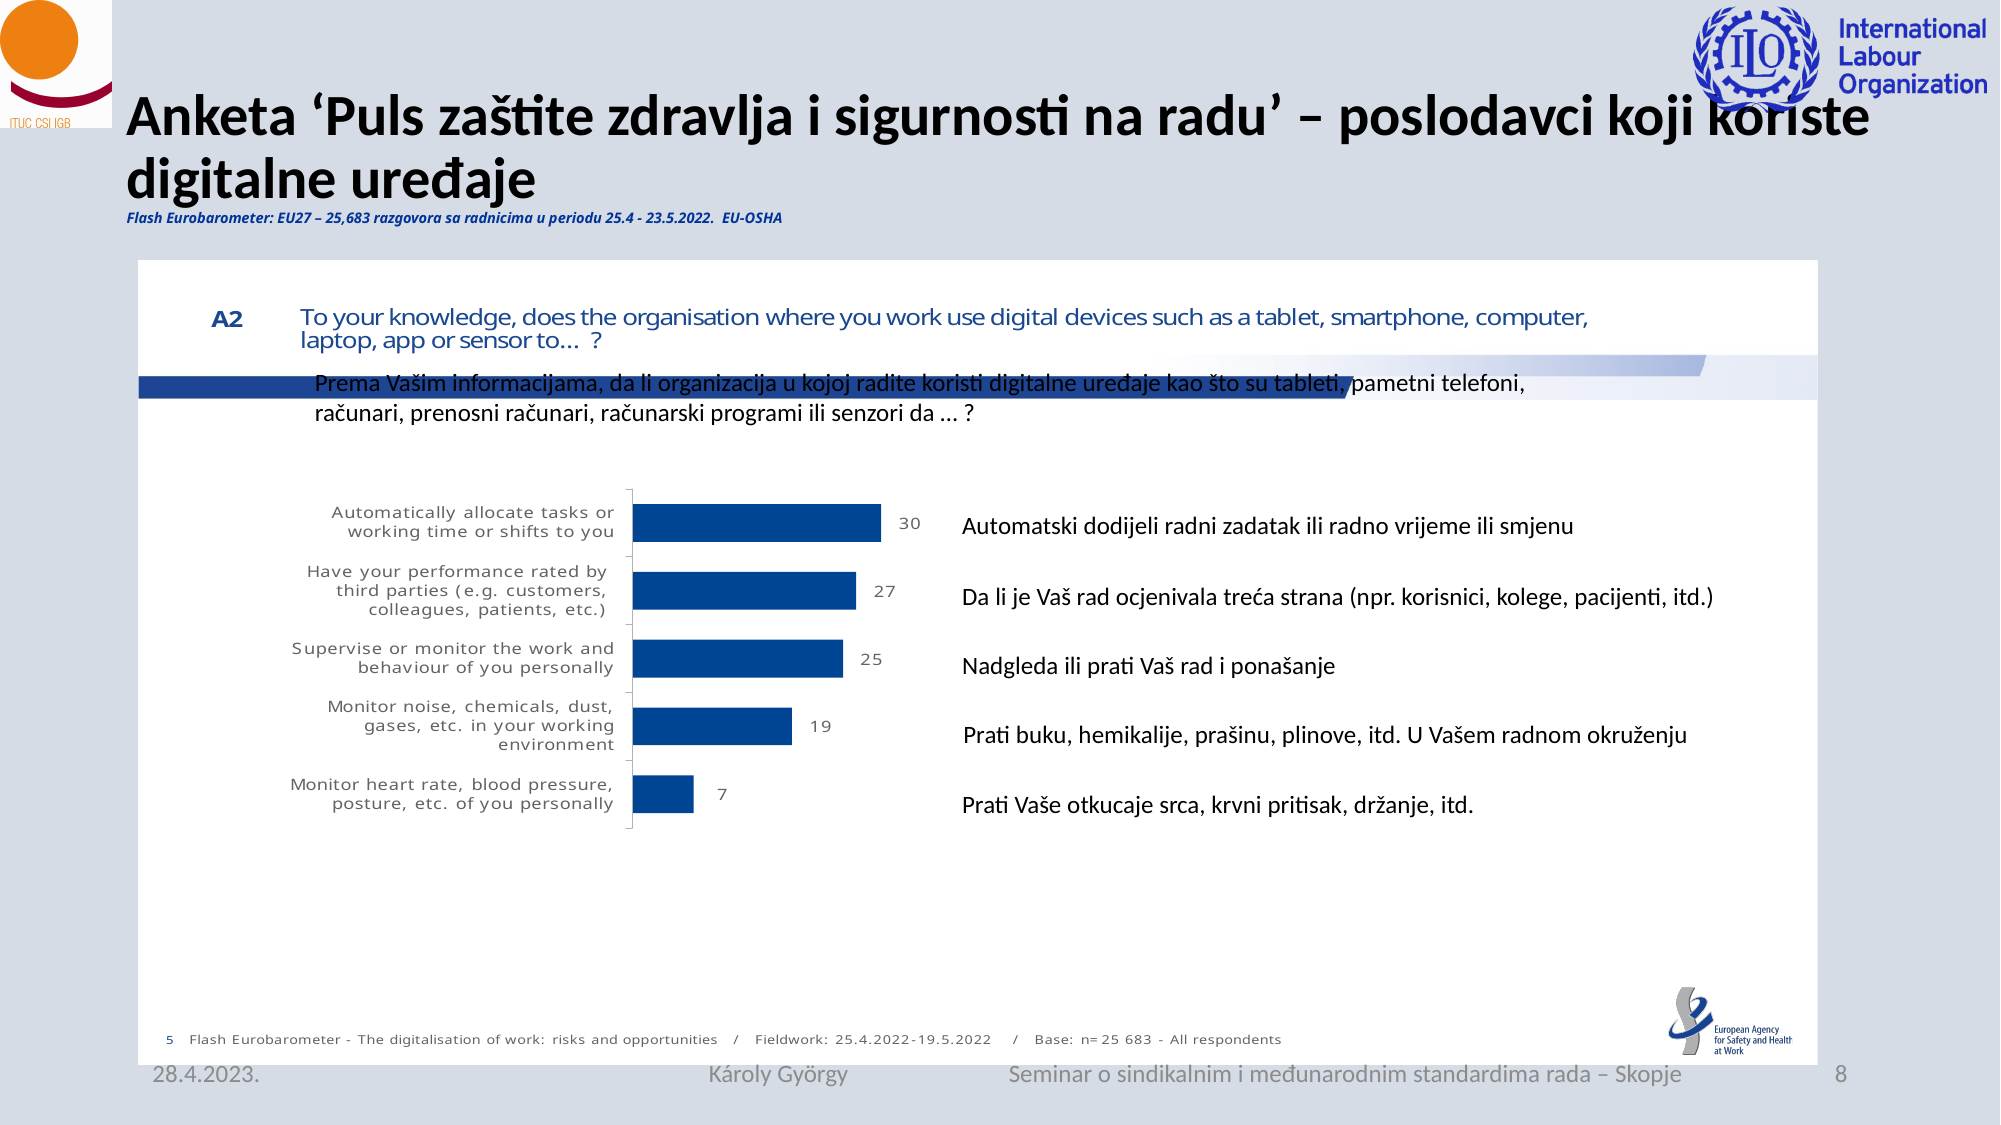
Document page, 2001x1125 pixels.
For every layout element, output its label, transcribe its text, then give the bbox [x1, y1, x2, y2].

slide_number 8 [1412, 1042, 1863, 1103]
picture [0, 0, 112, 128]
picture [1693, 6, 1987, 114]
footer Károly György Seminar o sindikalnim i međunarodnim standardima rada – Skopje [662, 1065, 1412, 1103]
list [137, 260, 1818, 1065]
title Anketa ‘Puls zaštite zdravlja i sigurnosti na radu’ – poslodavci koji koriste digitalne uređaje Flash Eurobarometer: EU27 – 25,683 razgovora sa radnicima u periodu 25.4 - 23.5.2022. EU-OSHA [111, 76, 2000, 235]
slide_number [137, 1065, 588, 1103]
